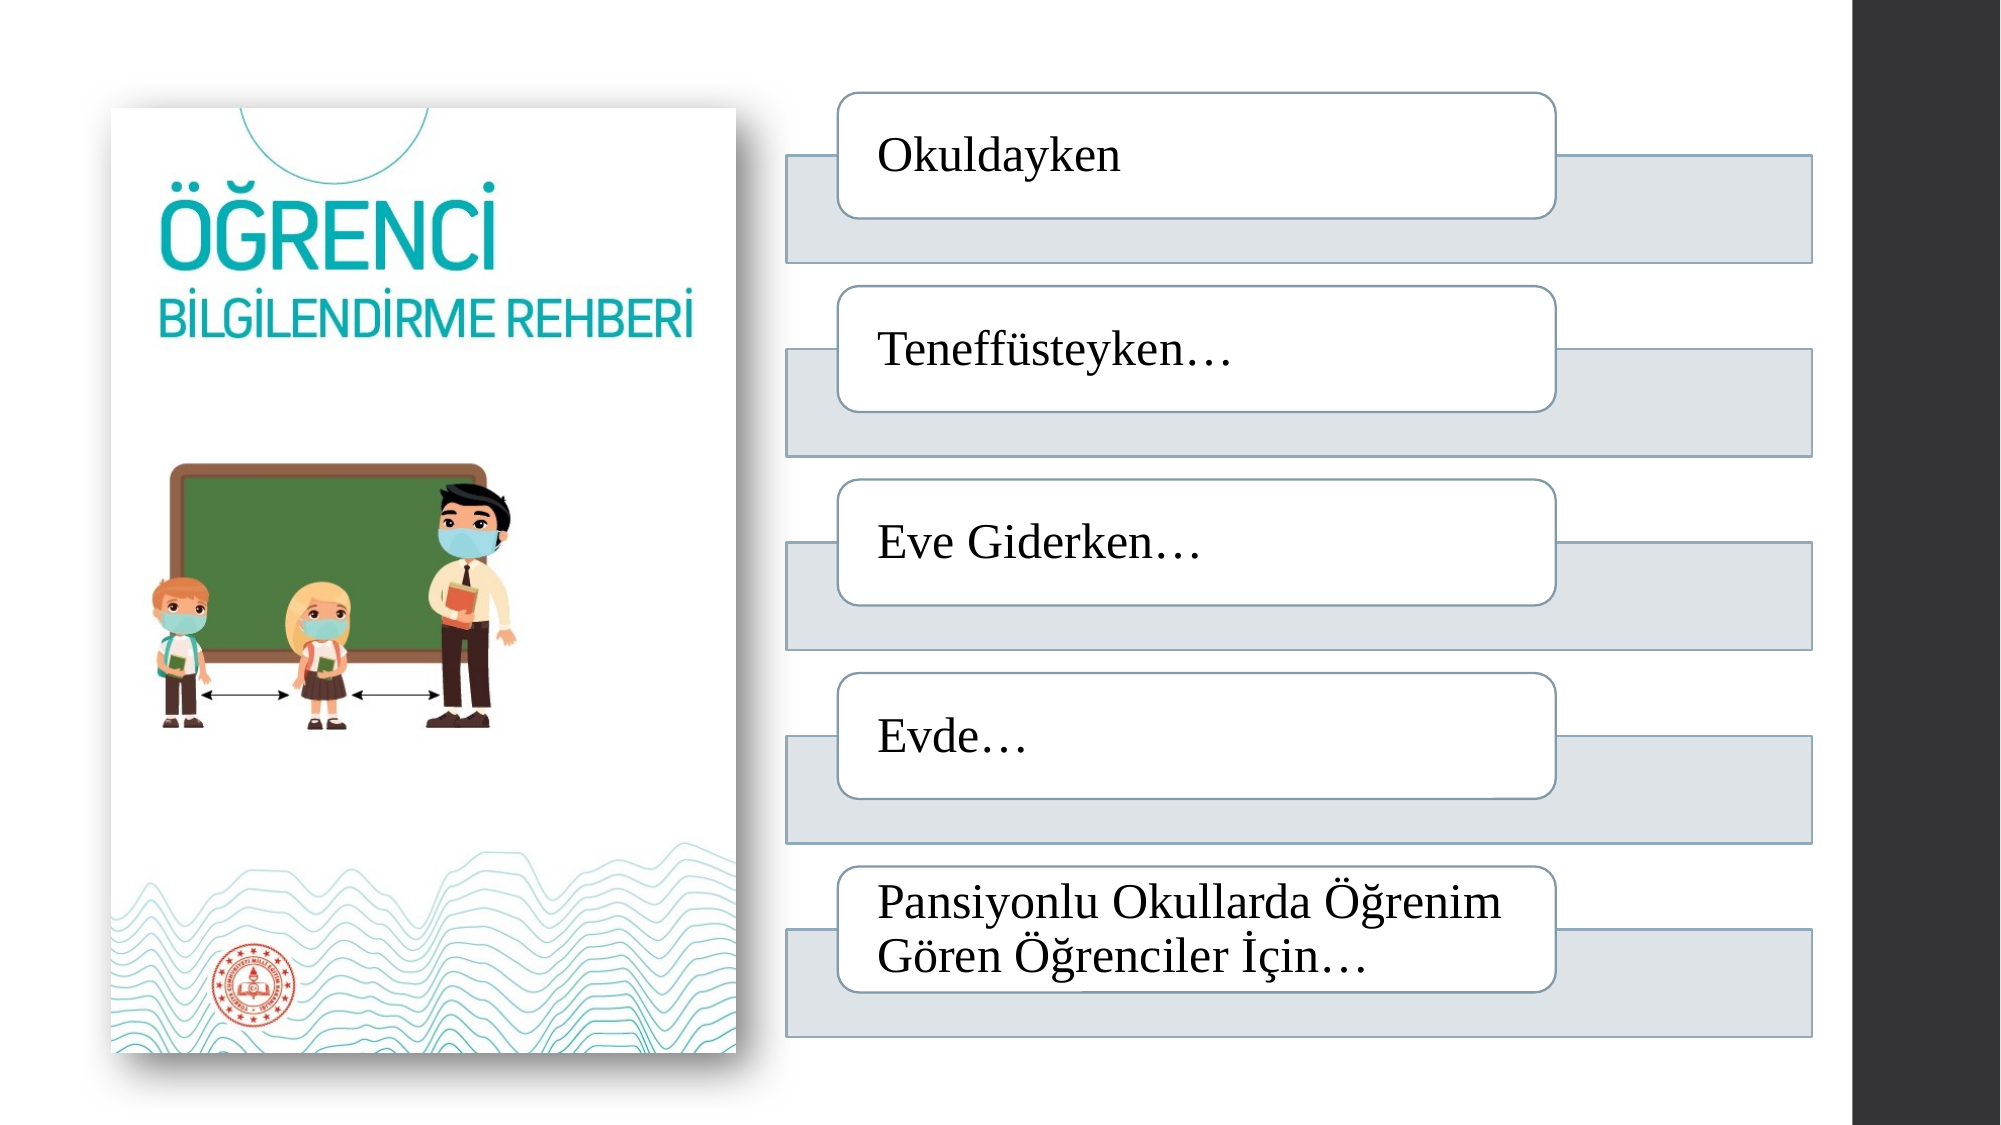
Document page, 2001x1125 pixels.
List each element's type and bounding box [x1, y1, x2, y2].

picture [111, 107, 736, 1054]
text_box [786, 92, 1813, 1038]
